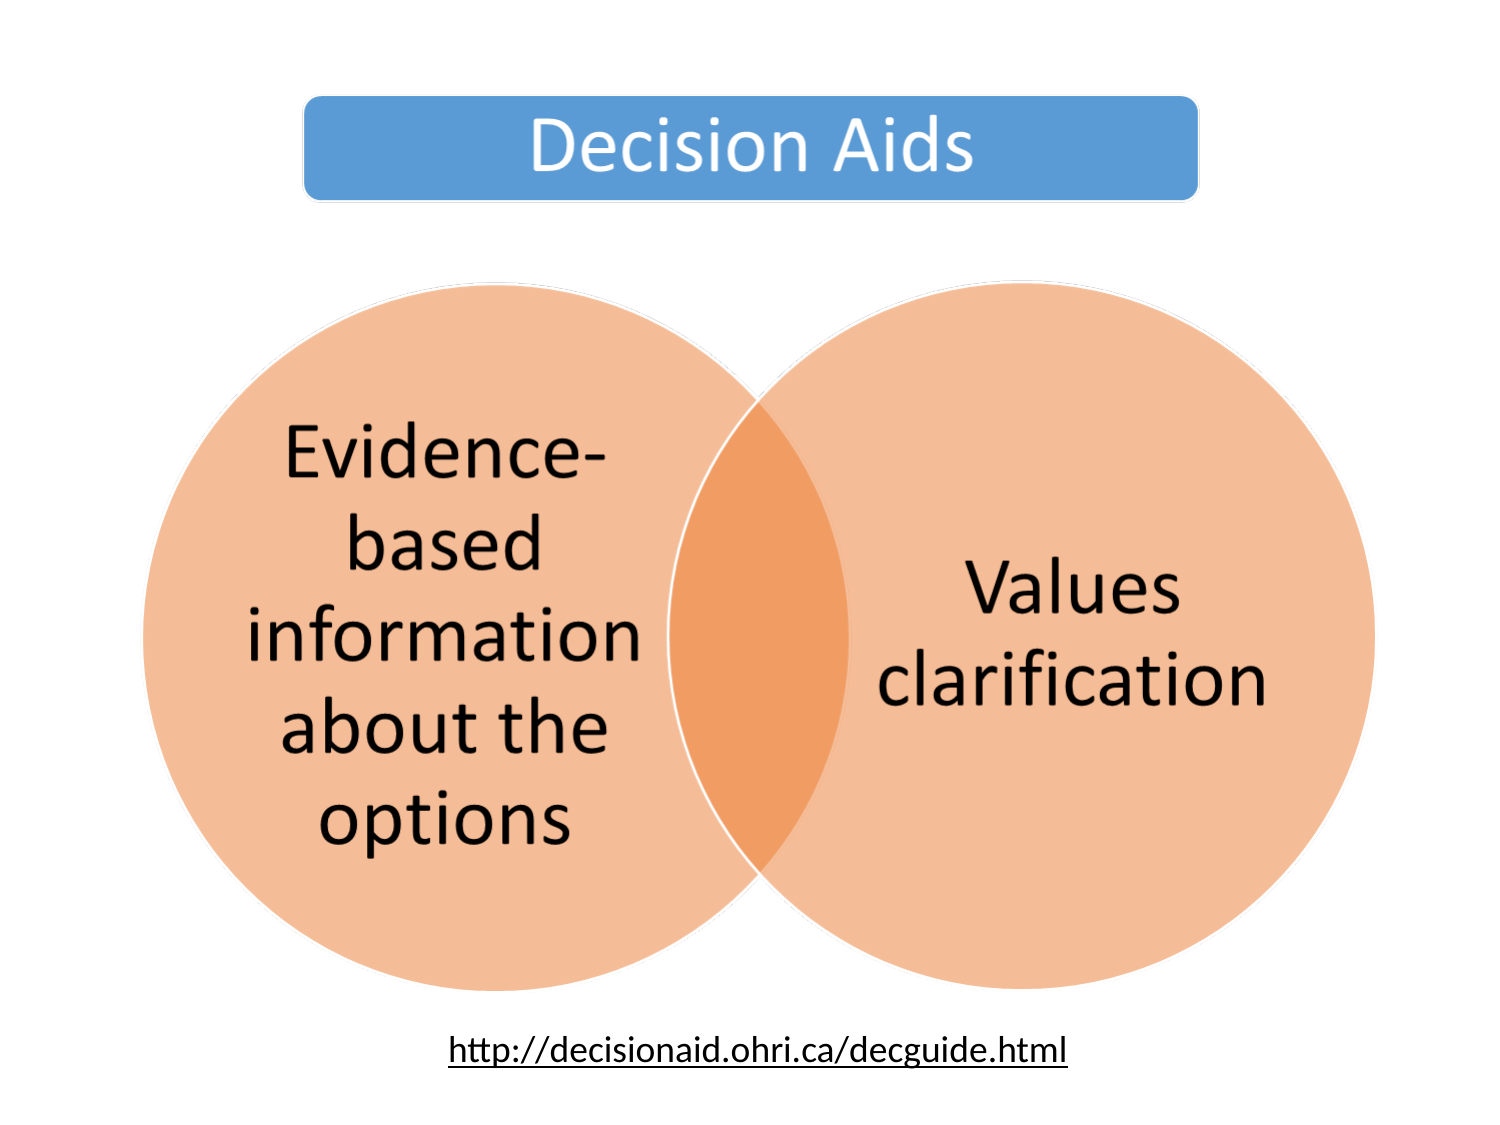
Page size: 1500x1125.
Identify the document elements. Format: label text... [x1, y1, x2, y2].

picture [101, 66, 1402, 994]
text_box http://decisionaid.ohri.ca/decguide.html [433, 1018, 1092, 1078]
